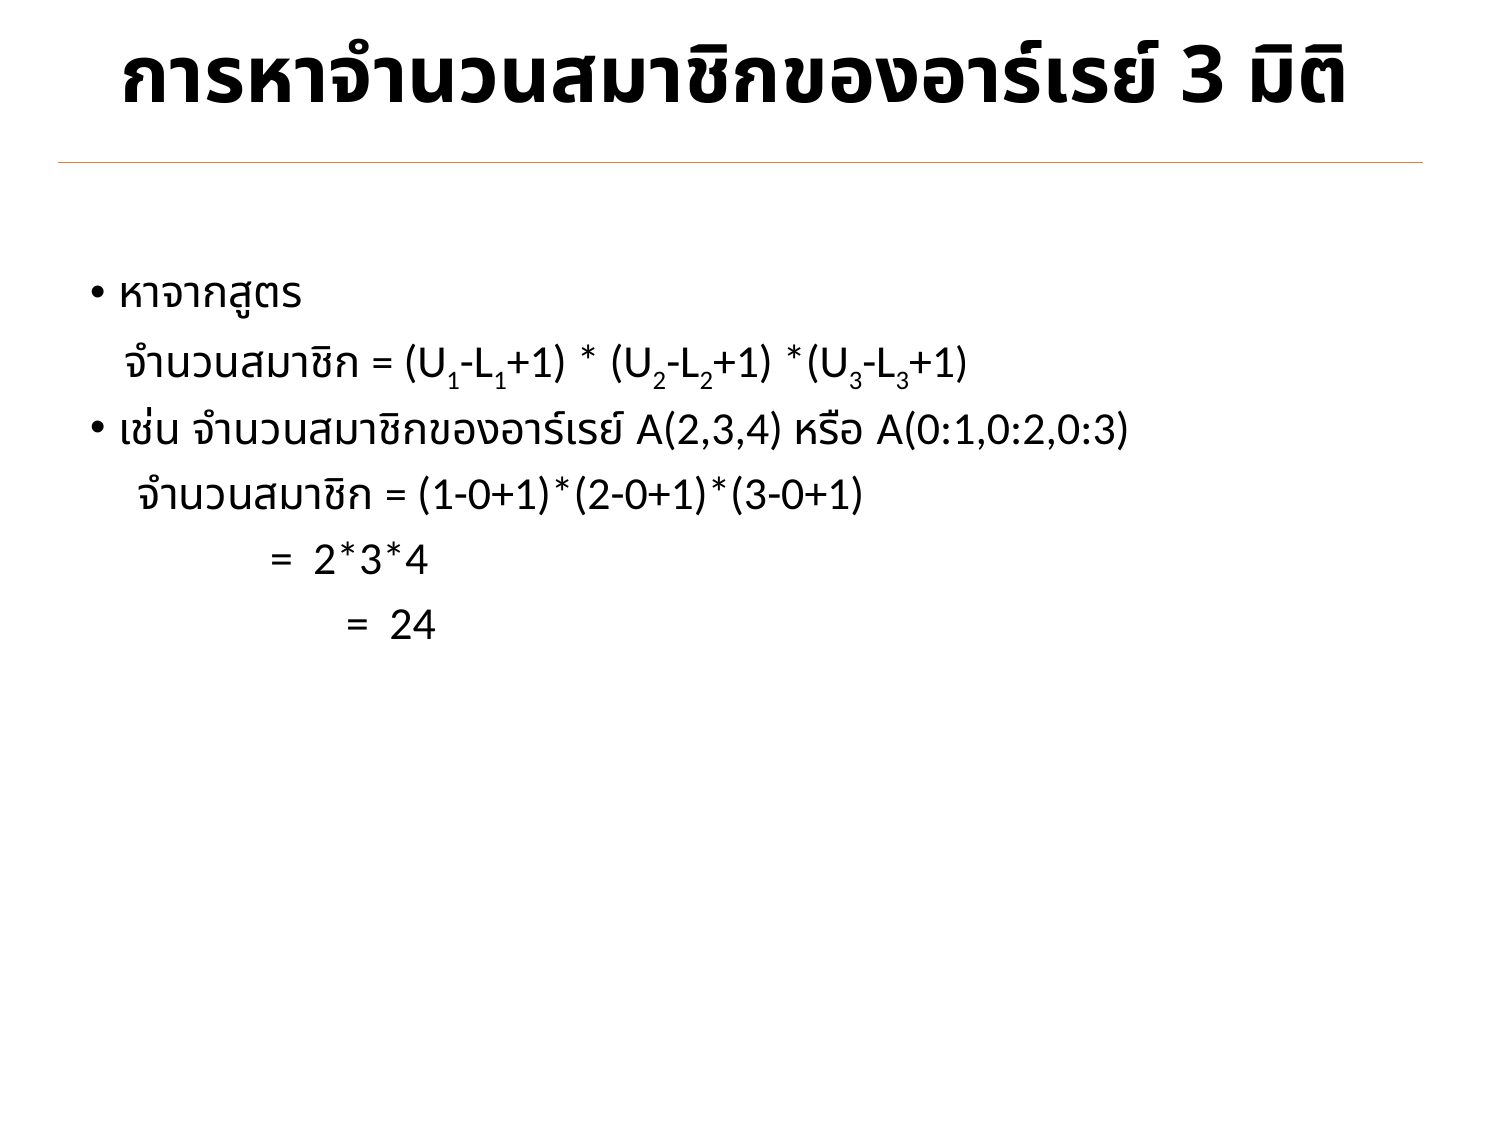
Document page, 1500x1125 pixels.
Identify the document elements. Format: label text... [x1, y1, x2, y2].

list หาจากสูตร จำนวนสมาชิก = (U1-L1+1) * (U2-L2+1) *(U3-L3+1) เช่น จำนวนสมาชิกของอาร์เรย์ A(2,3,4) หรือ A(0:1,0:2,0:3) จำนวนสมาชิก = (1-0+1)*(2-0+1)*(3-0+1) = 2*3*4 = 24 [75, 262, 1425, 775]
title การหาจำนวนสมาชิกของอาร์เรย์ 3 มิติ [105, 20, 1399, 134]
